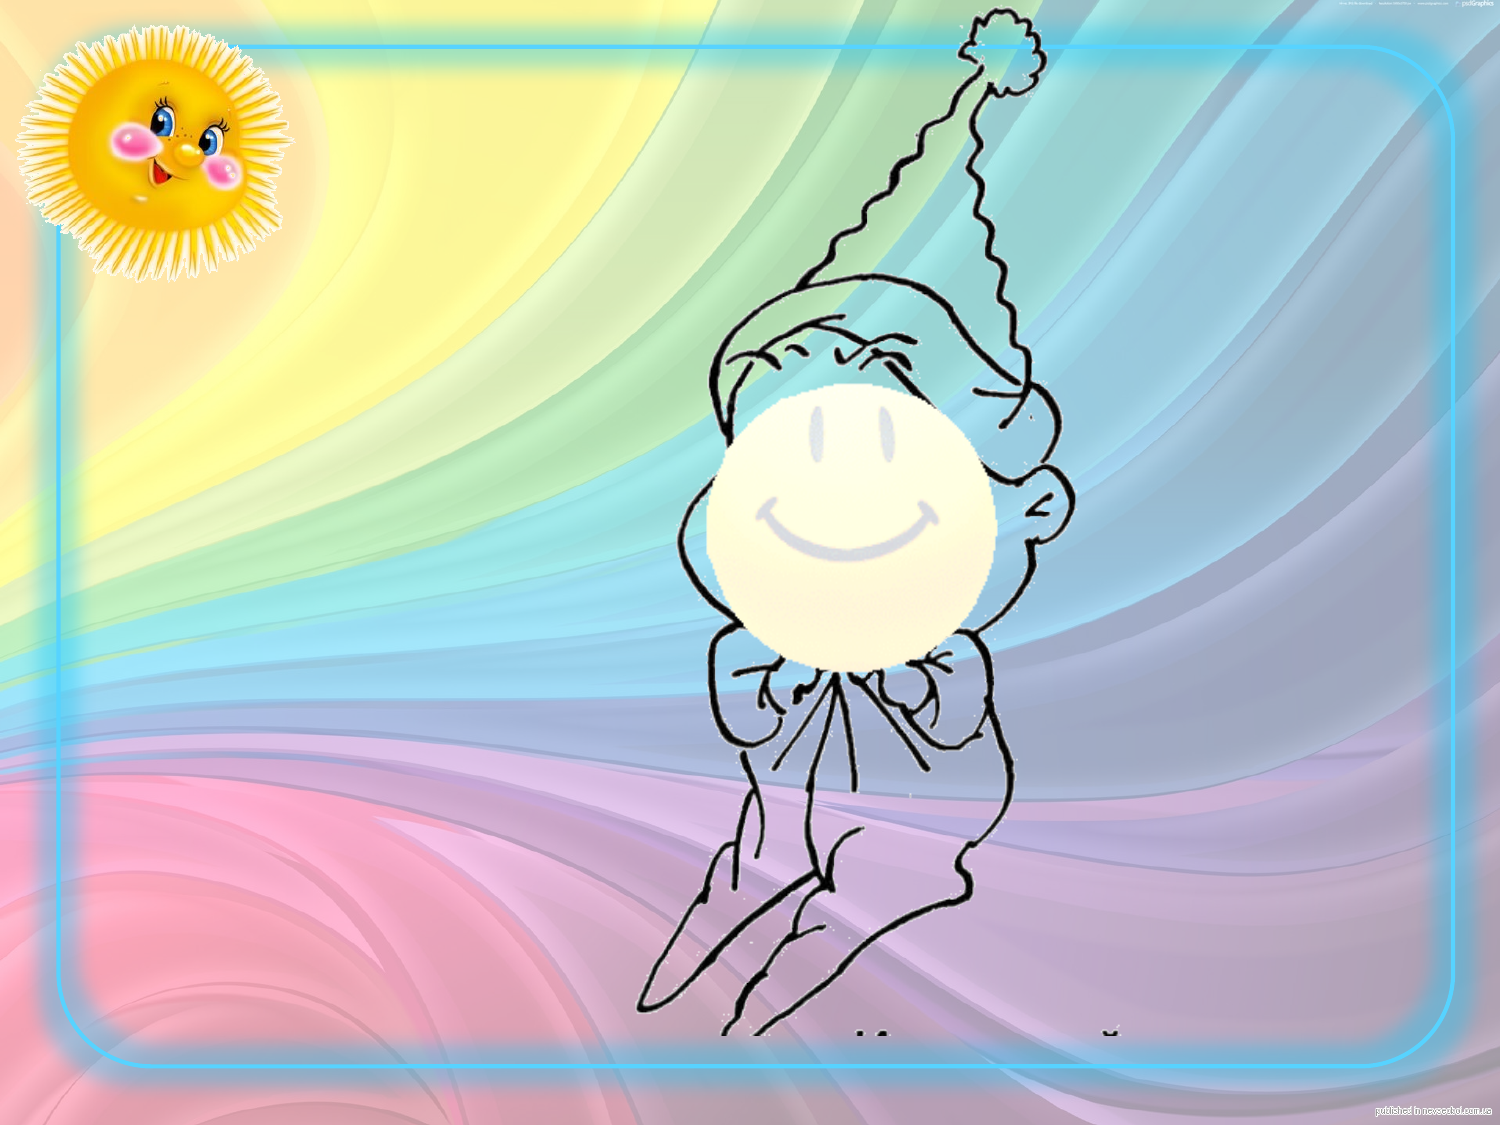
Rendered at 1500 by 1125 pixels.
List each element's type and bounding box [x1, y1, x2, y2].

picture [584, 0, 1170, 1037]
picture [11, 11, 340, 340]
